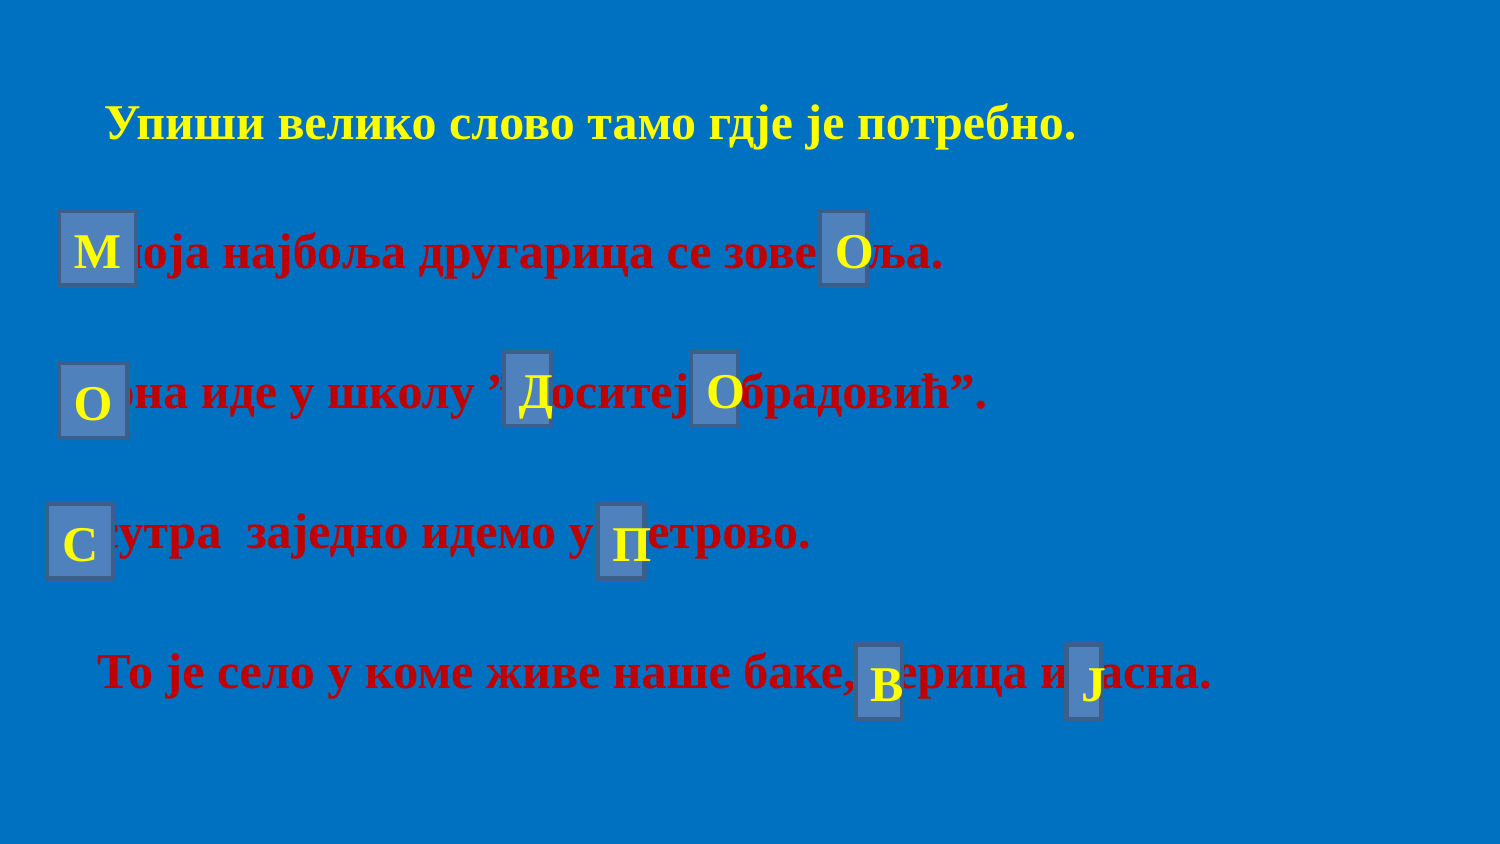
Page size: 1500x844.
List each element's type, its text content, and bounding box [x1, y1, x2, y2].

text_box П [595, 502, 647, 581]
text_box О [818, 209, 869, 288]
text_box О [689, 349, 740, 428]
text_box Ј [1064, 642, 1104, 721]
text_box Д [502, 349, 553, 428]
text_box Упиши велико слово тамо гдје је потребно. [89, 81, 1092, 157]
list моја најбоља другарица се зове оља. она иде у школу ” доситеј обрадовић”. сутра заједно идемо у петрово. То је село у коме живе наше баке, верица и јасна. [82, 210, 1432, 768]
text_box О [57, 361, 130, 440]
text_box М [57, 209, 138, 288]
text_box В [853, 642, 904, 721]
text_box С [45, 502, 115, 581]
